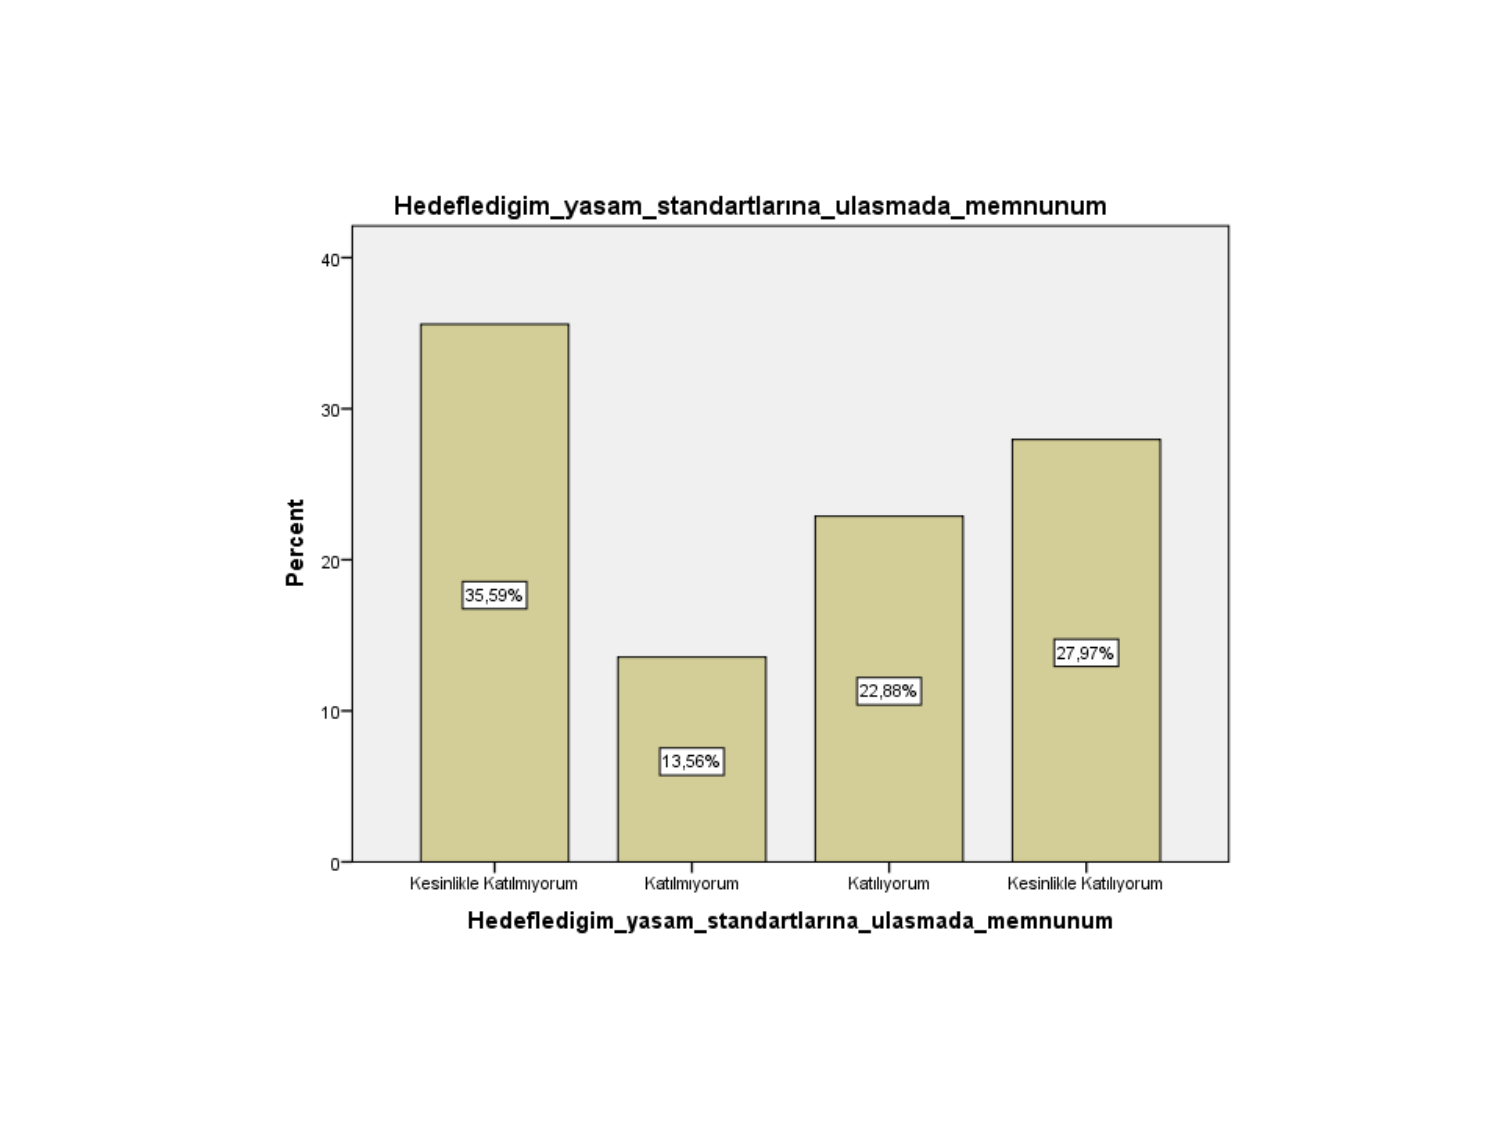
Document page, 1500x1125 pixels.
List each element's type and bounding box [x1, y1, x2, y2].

picture [258, 168, 1242, 957]
